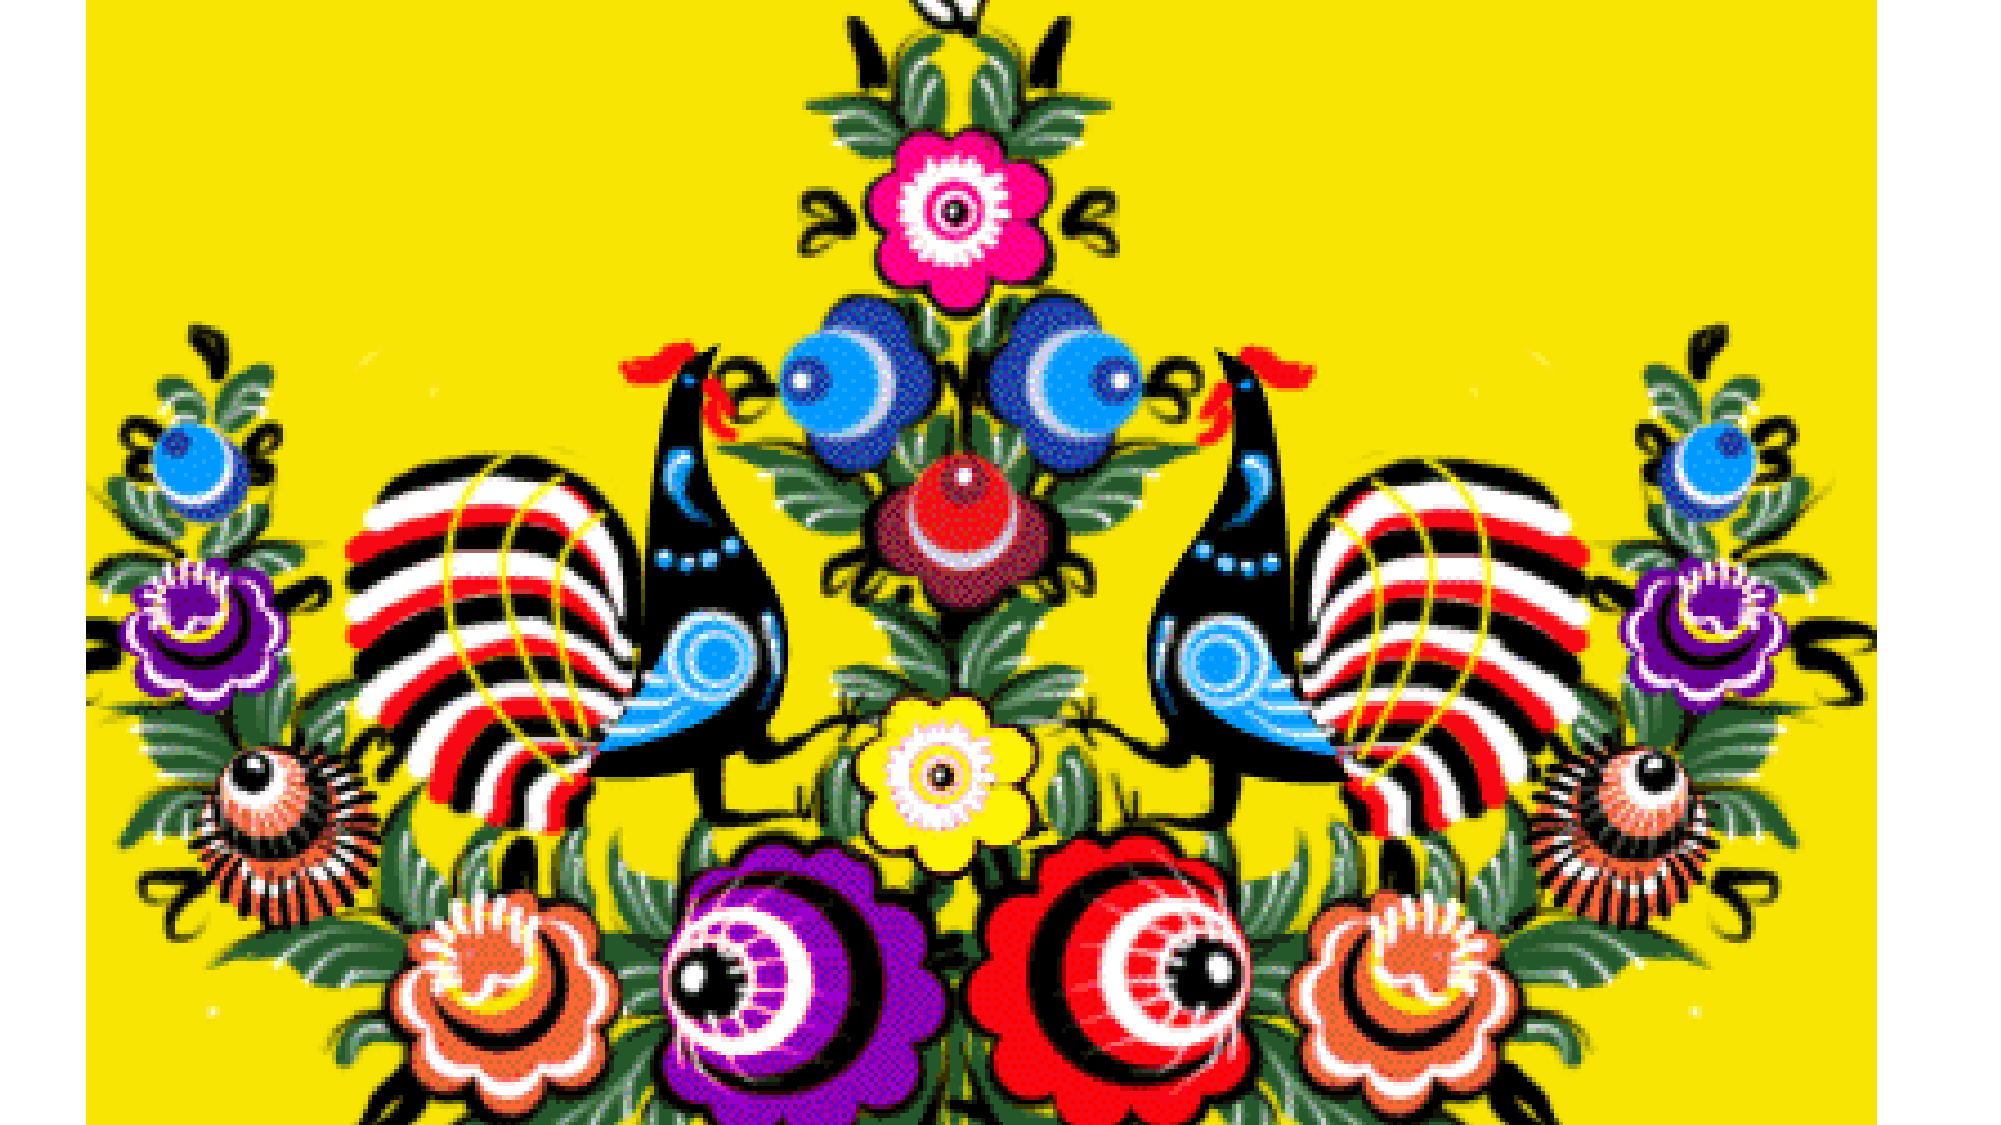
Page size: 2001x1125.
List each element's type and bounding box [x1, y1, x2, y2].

list [86, 0, 1877, 1125]
